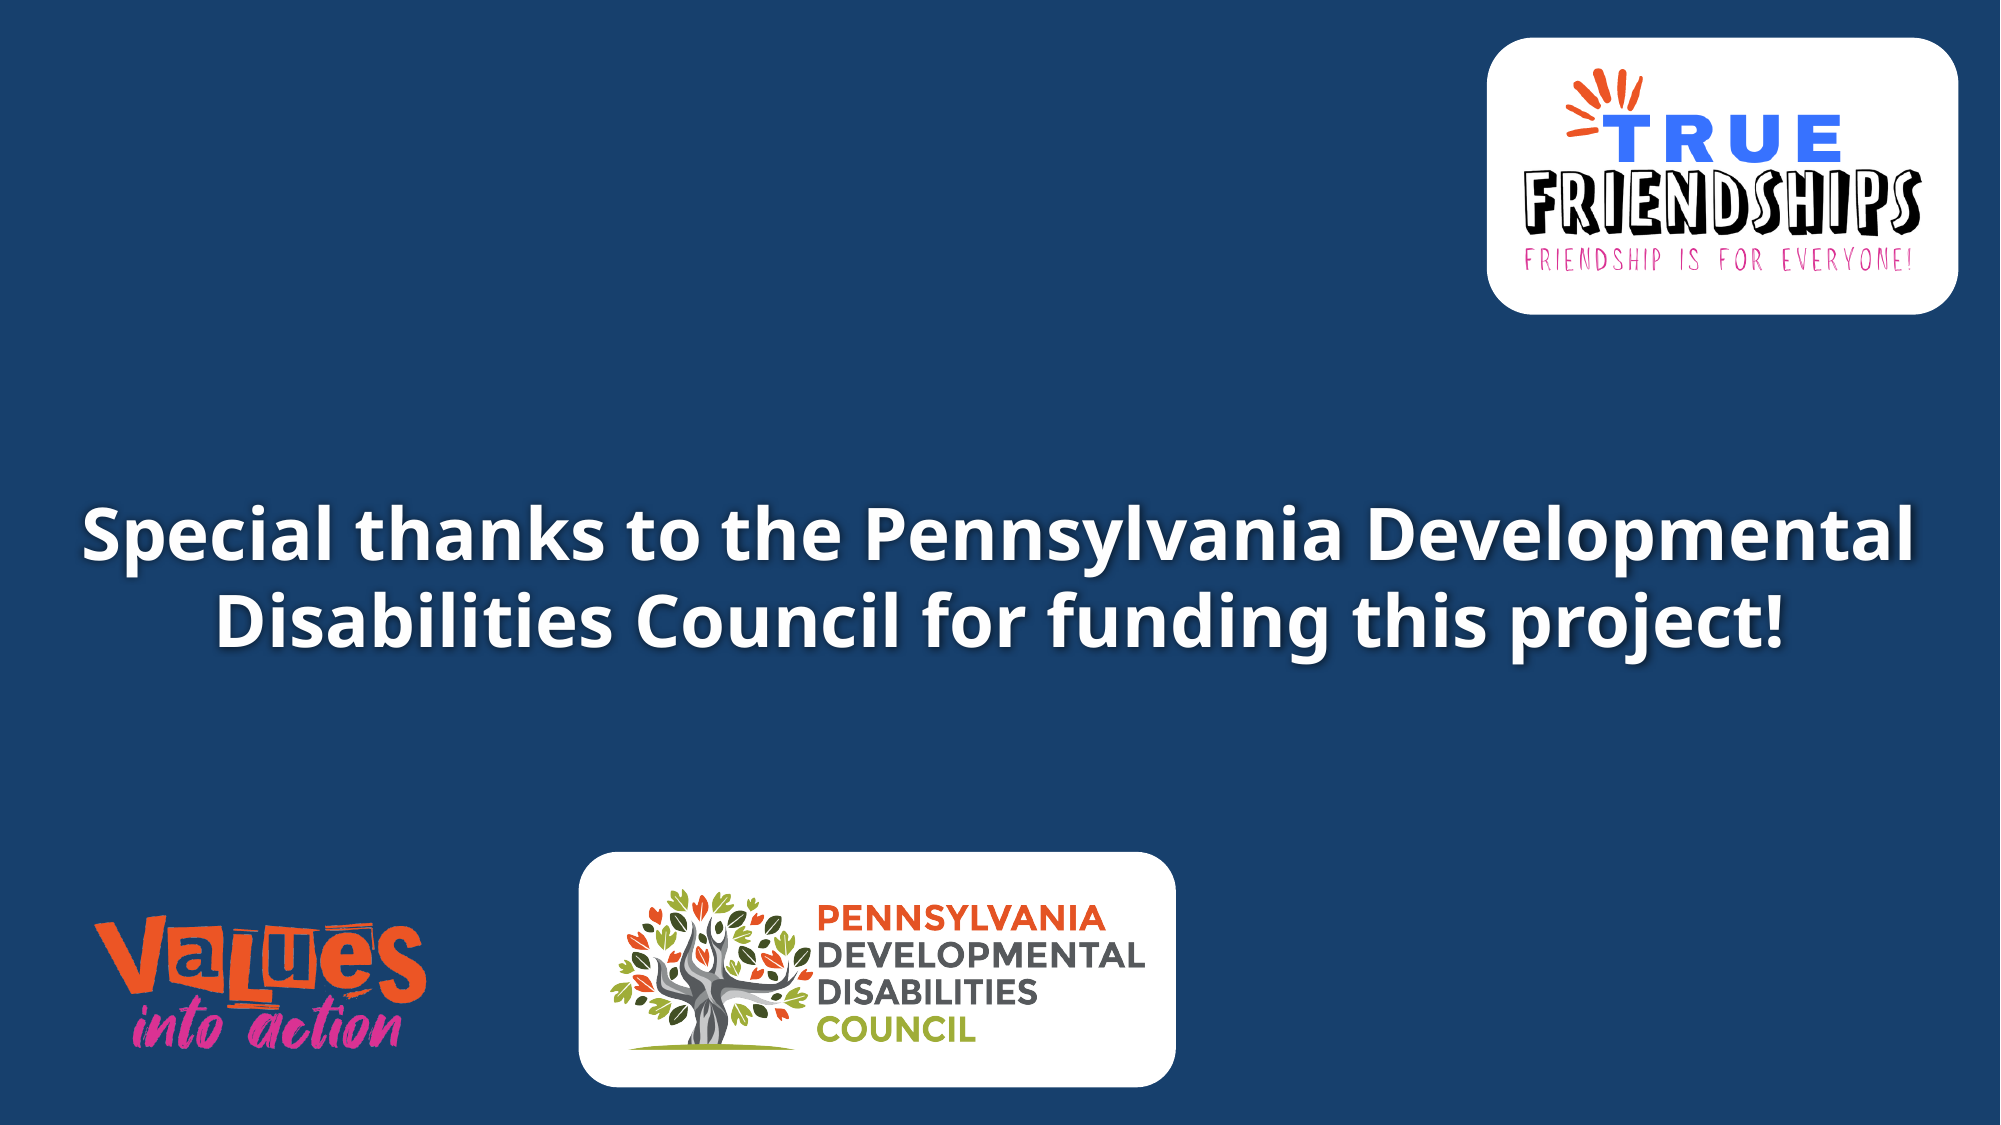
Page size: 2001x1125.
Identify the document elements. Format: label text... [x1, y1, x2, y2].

title Special thanks to the Pennsylvania Developmental Disabilities Council for funding this project! [63, 454, 1937, 671]
picture [609, 889, 1145, 1050]
text_box [577, 850, 1178, 1089]
picture [92, 913, 429, 1051]
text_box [1486, 37, 1959, 315]
